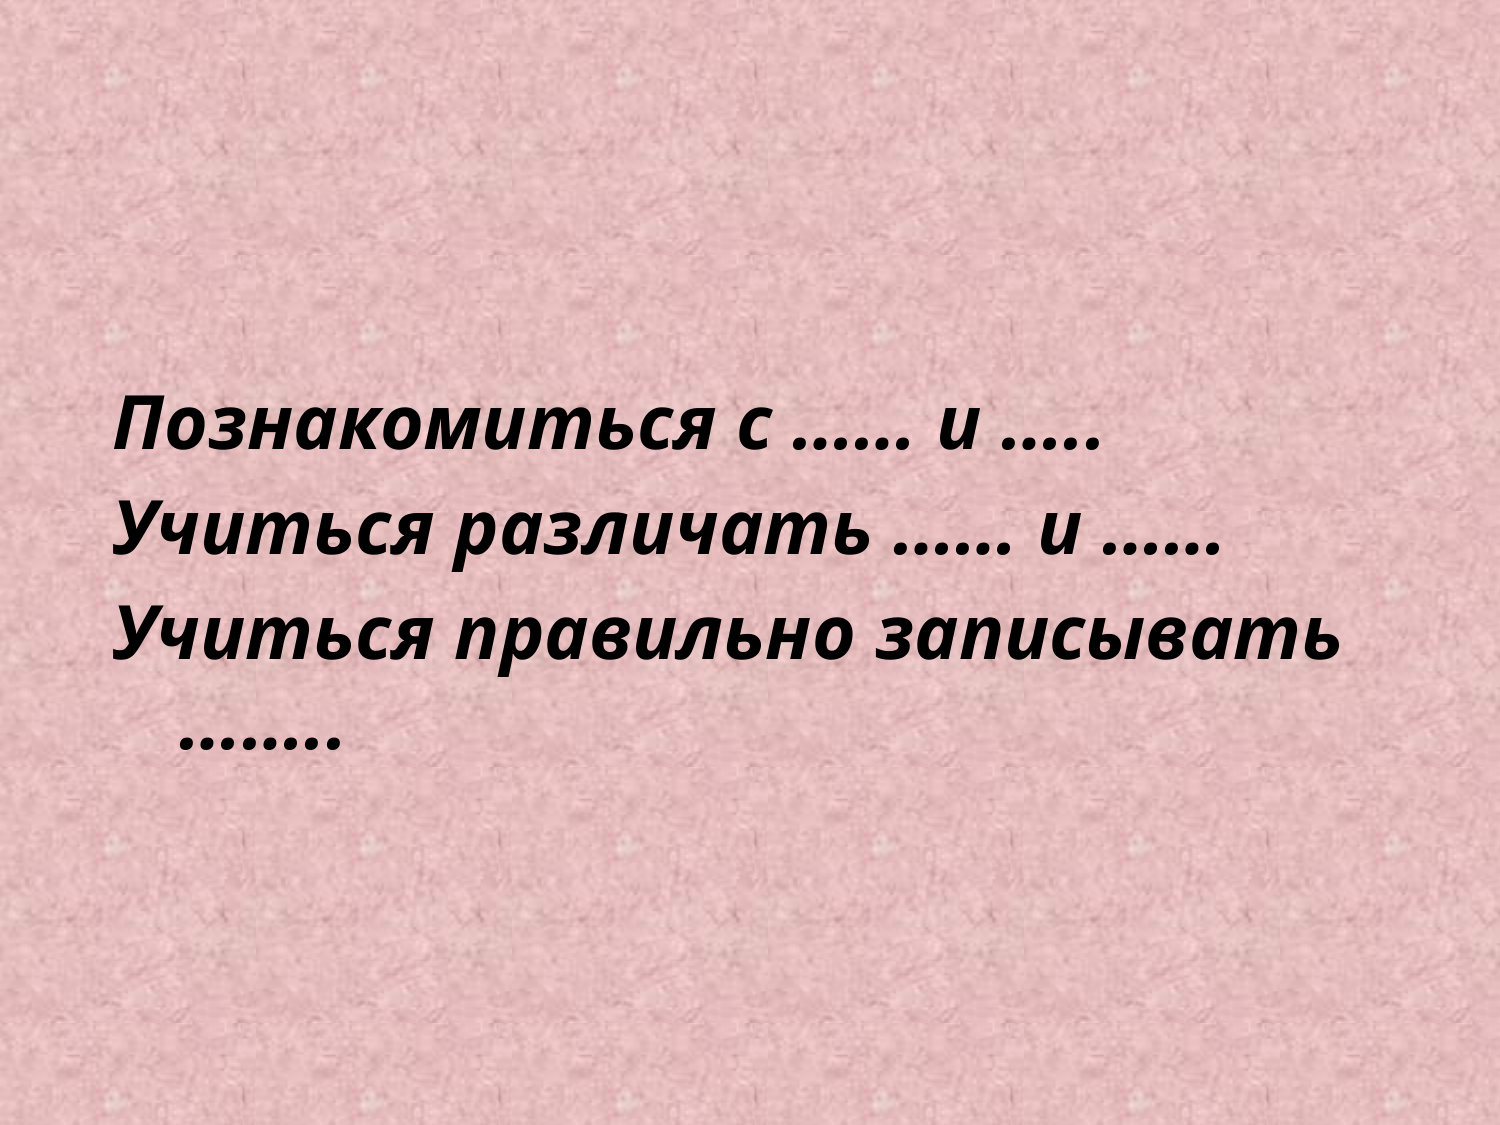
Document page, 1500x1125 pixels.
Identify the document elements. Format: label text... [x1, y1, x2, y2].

list Познакомиться с …… и ….. Учиться различать …… и …… Учиться правильно записывать …….. [75, 262, 1425, 1035]
picture [0, 0, 1500, 1125]
